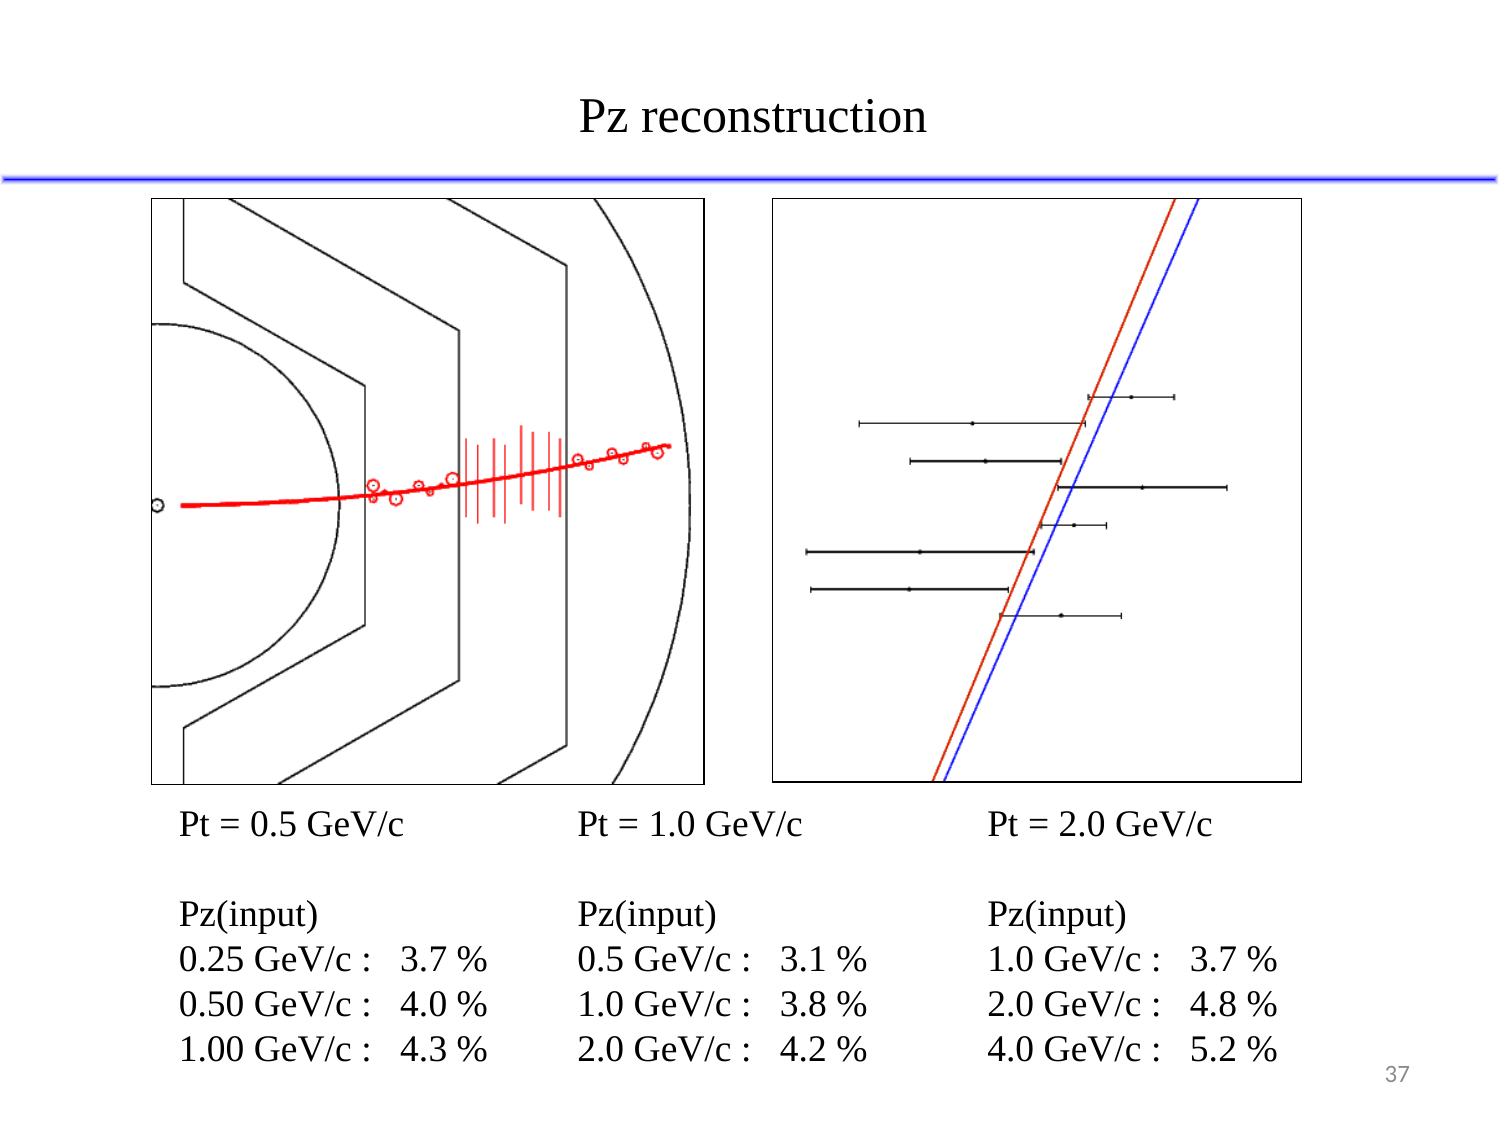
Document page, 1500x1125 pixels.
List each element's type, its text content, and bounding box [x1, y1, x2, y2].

text_box [0, 172, 1500, 185]
text_box Pt = 2.0 GeV/c Pz(input) 1.0 GeV/c : 3.7 % 2.0 GeV/c : 4.8 % 4.0 GeV/c : 5.2 % [972, 791, 1395, 1077]
text_box Pt = 0.5 GeV/c Pz(input) 0.25 GeV/c : 3.7 % 0.50 GeV/c : 4.0 % 1.00 GeV/c : 4.3 % [163, 791, 562, 1077]
slide_number 37 [1074, 1042, 1425, 1103]
picture [773, 198, 1301, 782]
text_box Pt = 1.0 GeV/c Pz(input) 0.5 GeV/c : 3.1 % 1.0 GeV/c : 3.8 % 2.0 GeV/c : 4.2 % [562, 791, 972, 1077]
text_box Pz reconstruction [563, 74, 943, 150]
picture [152, 198, 704, 784]
